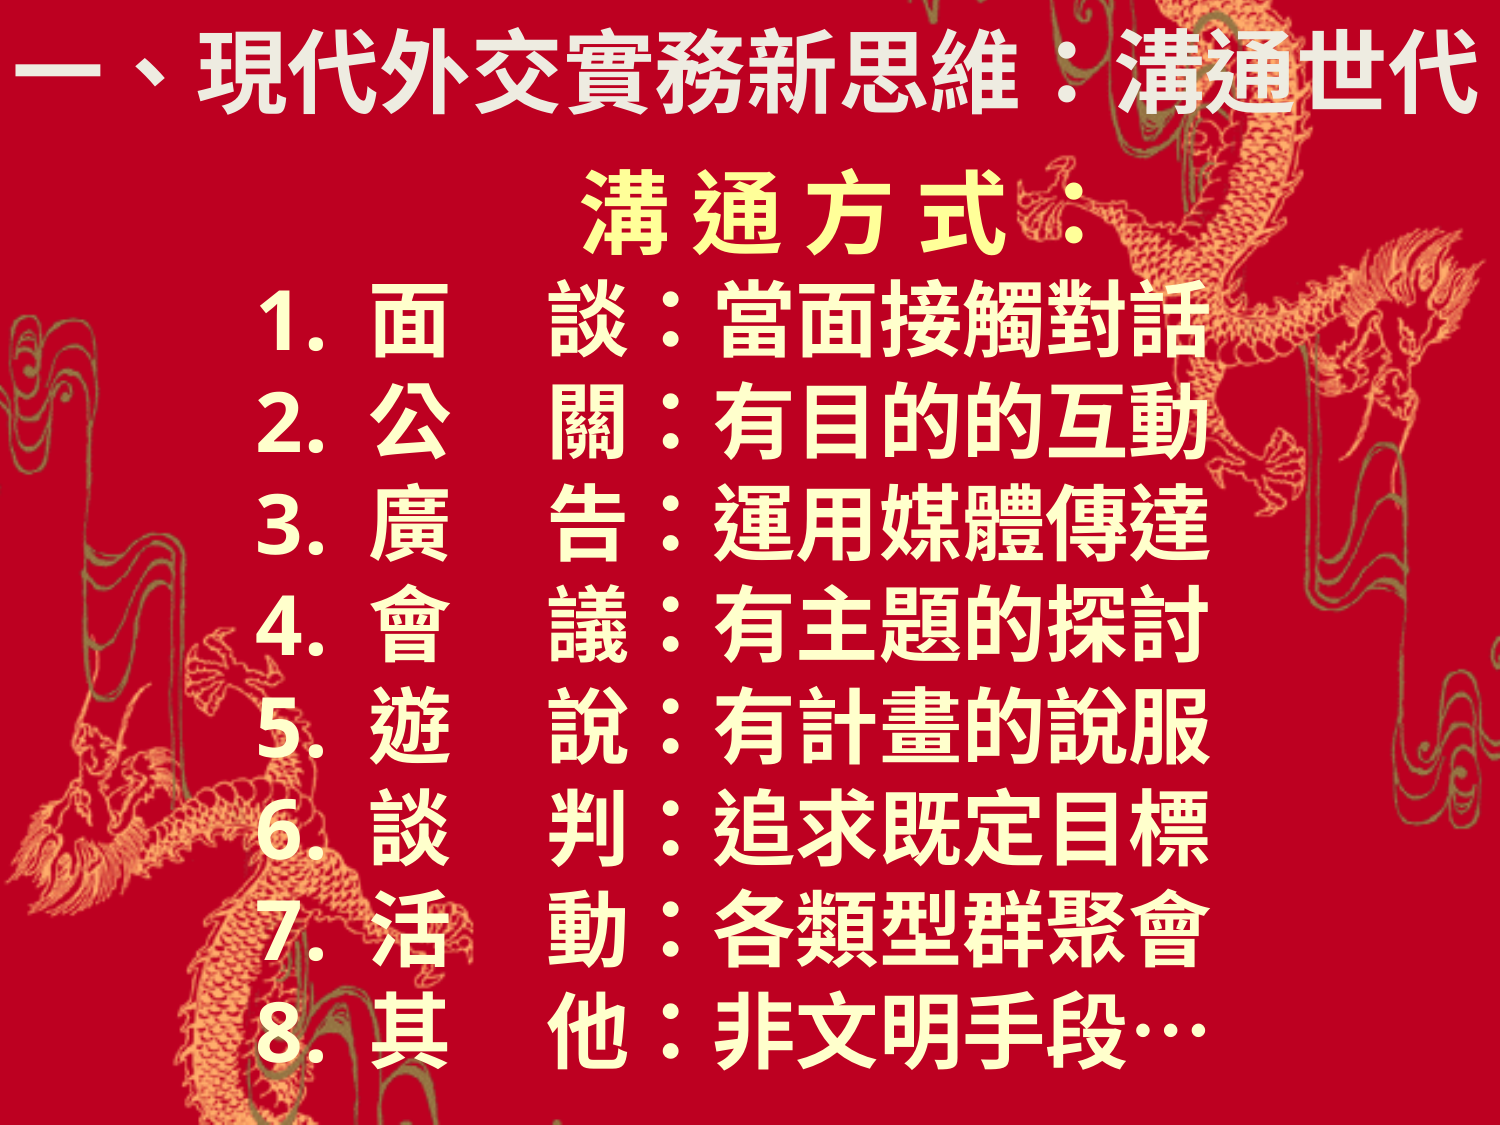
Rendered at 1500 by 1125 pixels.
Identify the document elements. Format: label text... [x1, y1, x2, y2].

list 溝 通 方 式 ： 面 談：當面接觸對話 公 關：有目的的互動 廣 告：運用媒體傳達 會 議：有主題的探討 遊 說：有計畫的說服 談 判：追求既定目標 活 動：各類型群聚會 其 他：非文明手段… [240, 165, 1460, 1125]
picture [0, 140, 1500, 1125]
title 一、現代外交實務新思維：溝通世代 [0, 0, 1500, 140]
